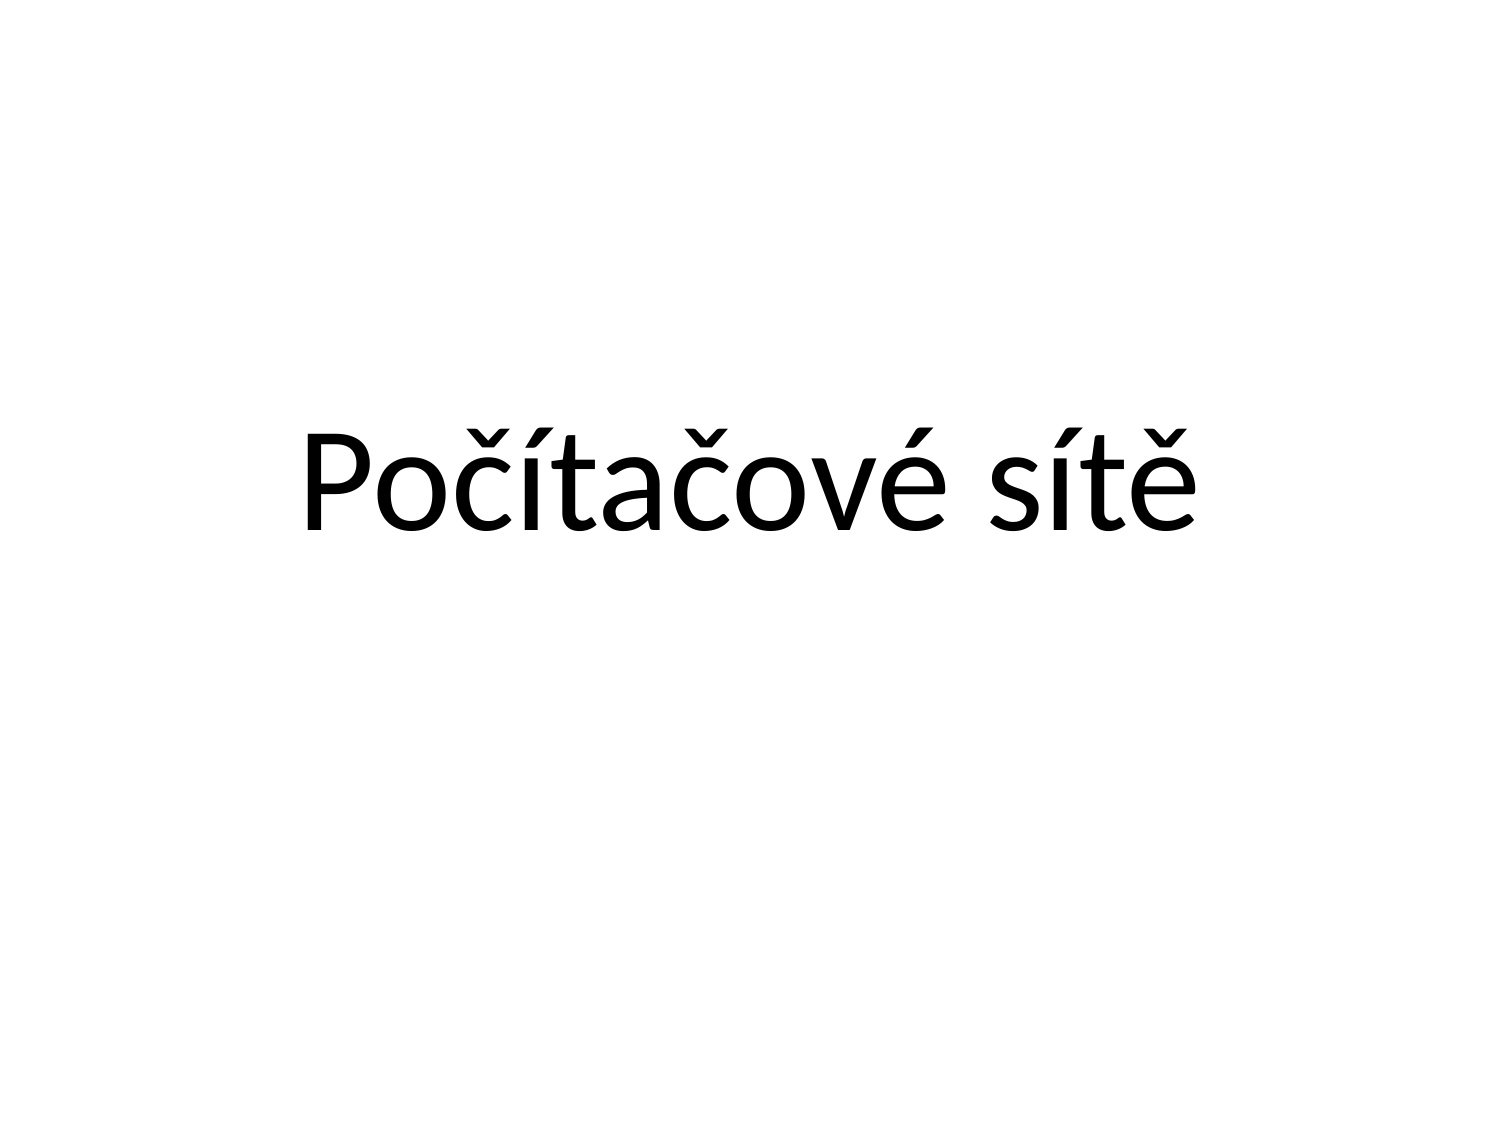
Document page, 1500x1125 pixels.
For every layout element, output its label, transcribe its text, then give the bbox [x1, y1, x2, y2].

title Počítačové sítě [112, 349, 1388, 591]
